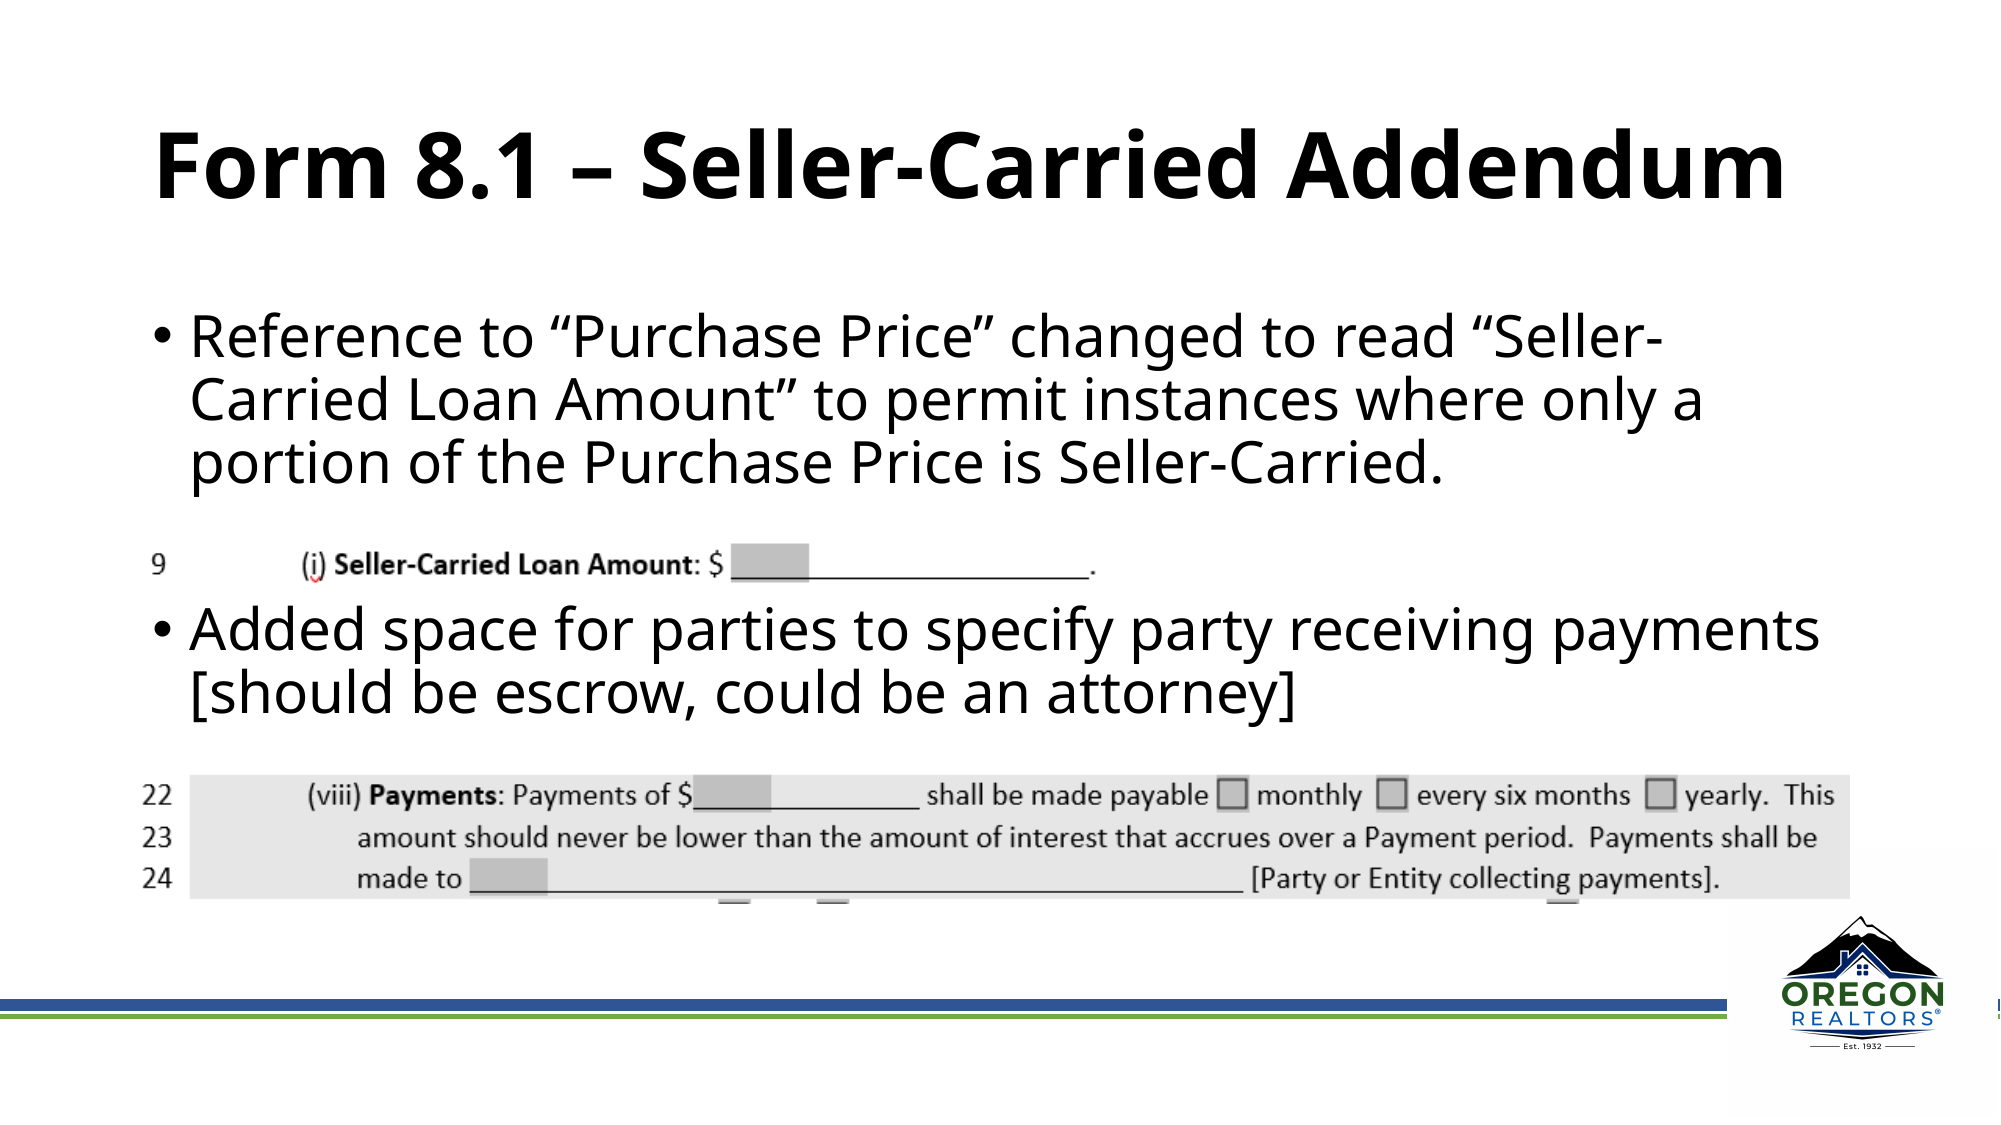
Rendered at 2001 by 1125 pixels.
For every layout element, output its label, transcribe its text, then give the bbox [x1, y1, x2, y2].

list Reference to “Purchase Price” changed to read “Seller-Carried Loan Amount” to permit instances where only a portion of the Purchase Price is Seller-Carried. Added space for parties to specify party receiving payments [should be escrow, could be an attorney] [137, 299, 1863, 960]
title Form 8.1 – Seller-Carried Addendum [137, 59, 1863, 278]
picture [1727, 847, 1998, 1118]
picture [137, 772, 1850, 905]
picture [137, 539, 1155, 586]
